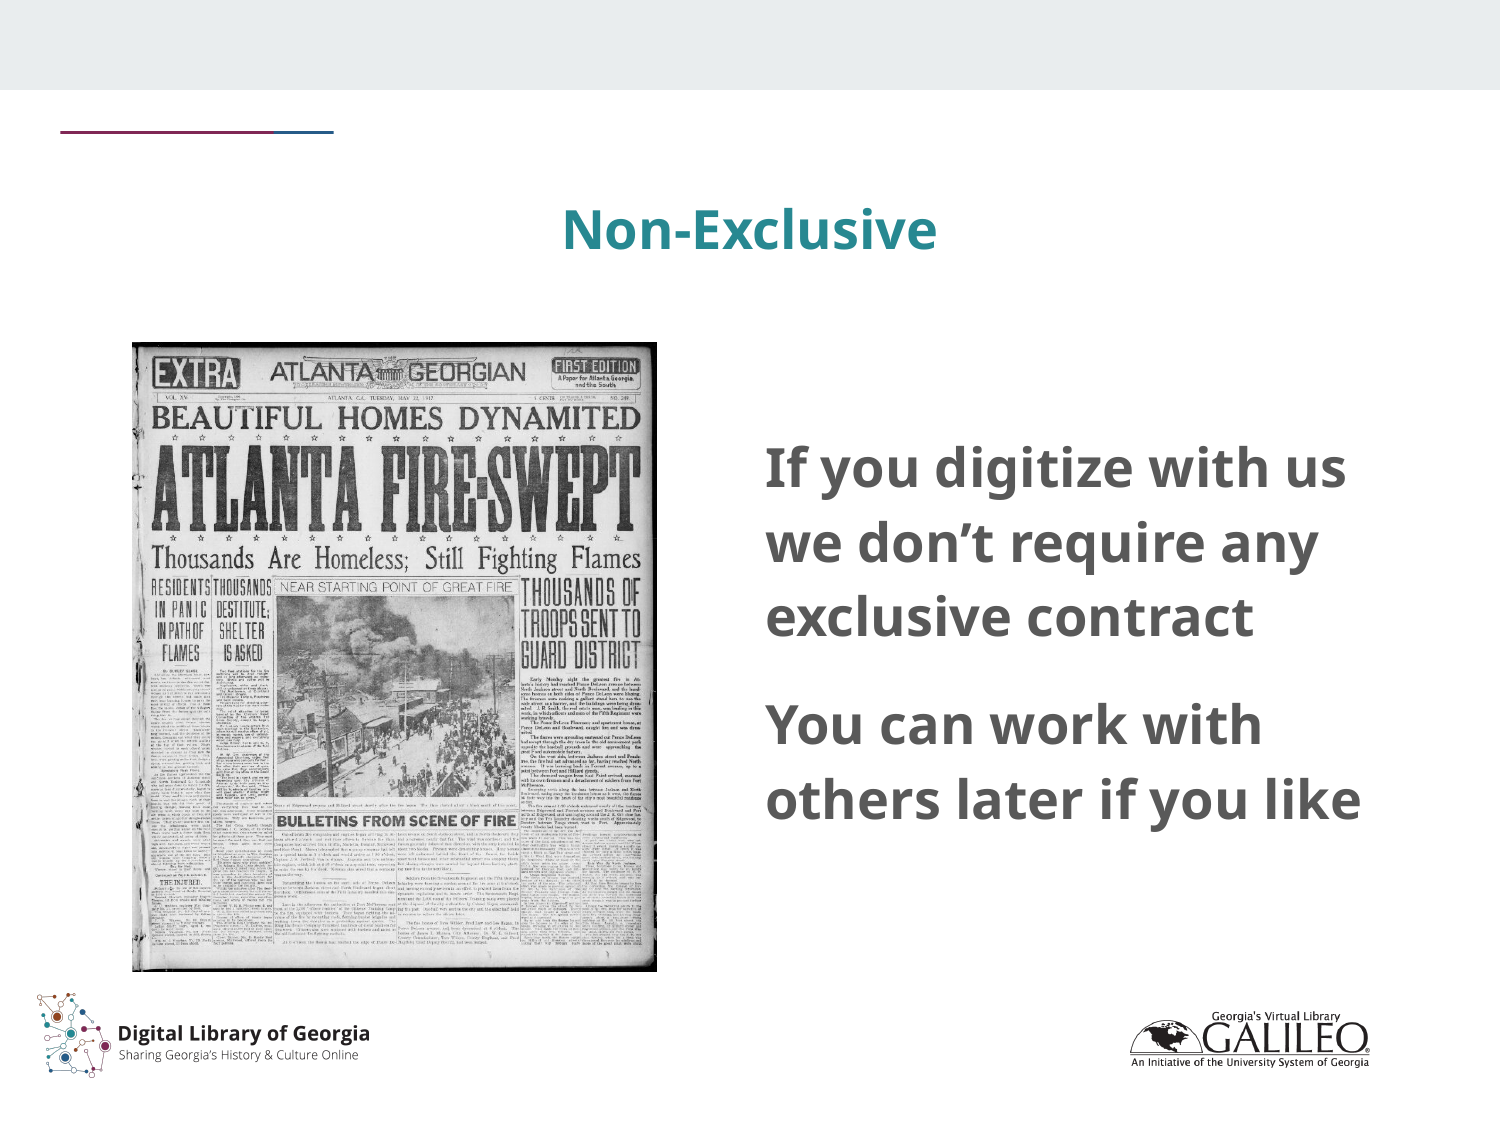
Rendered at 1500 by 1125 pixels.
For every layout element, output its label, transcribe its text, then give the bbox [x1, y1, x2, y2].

picture [132, 341, 657, 973]
picture [37, 993, 369, 1078]
picture [1130, 1011, 1370, 1069]
list If you digitize with us we don’t require any exclusive contract You can work with others later if you like [750, 408, 1382, 876]
title Non-Exclusive [109, 180, 1391, 315]
